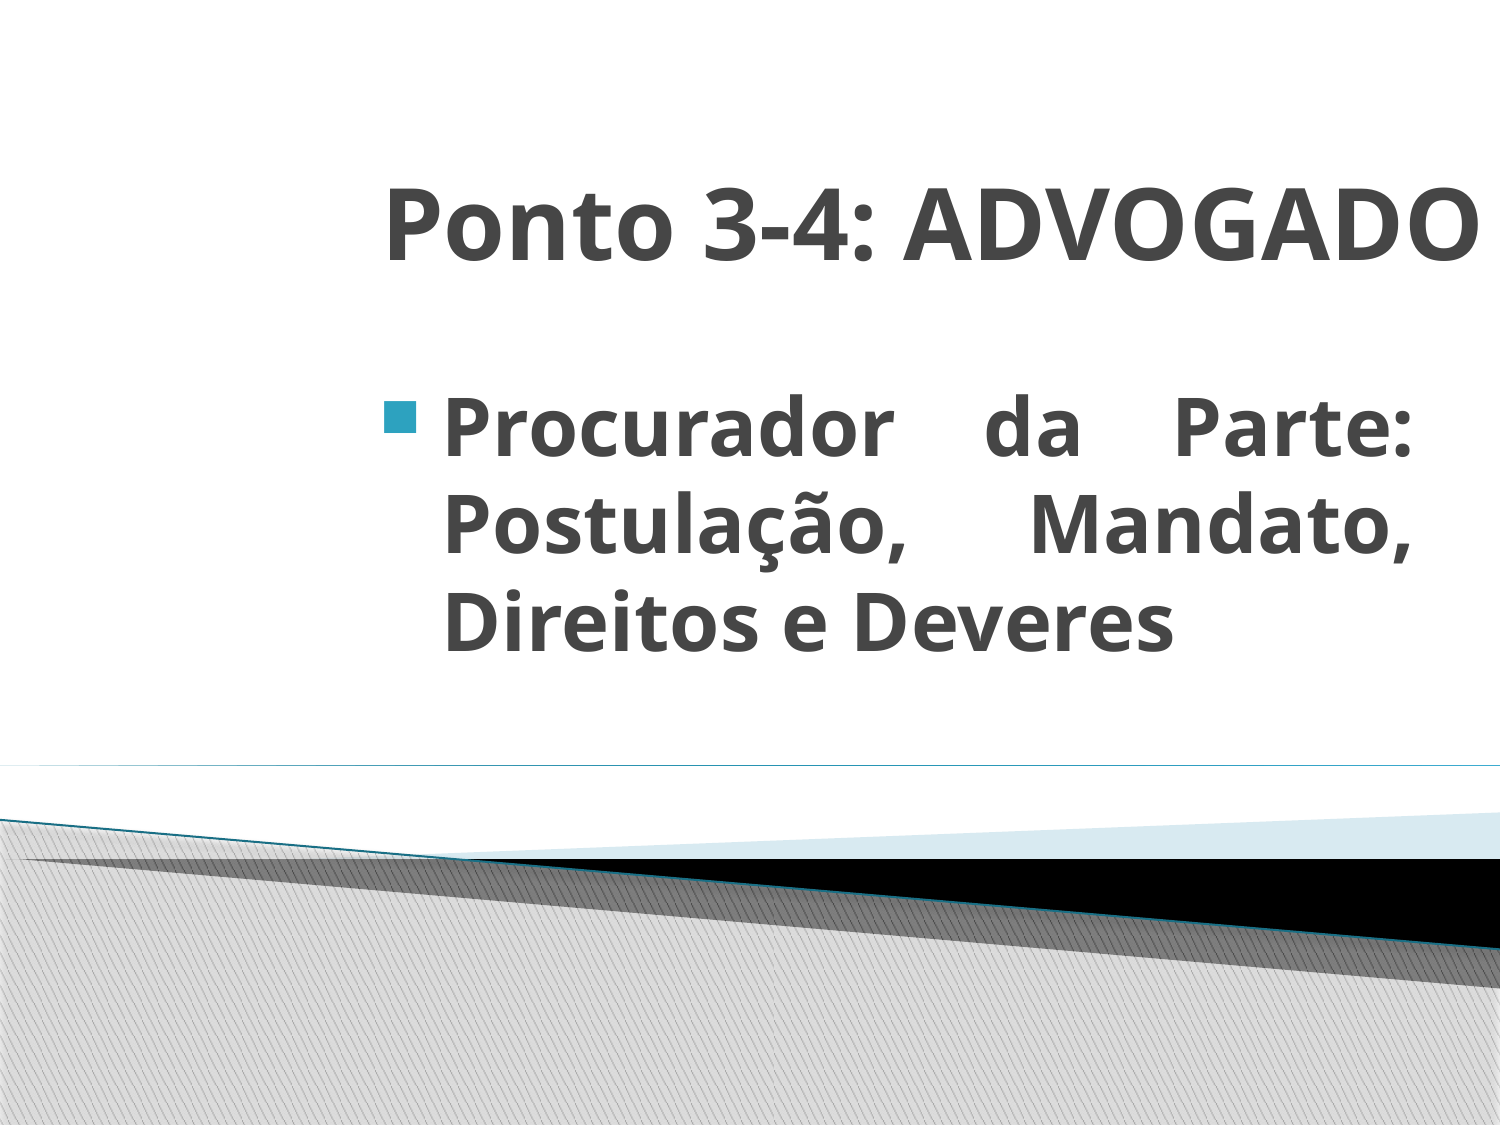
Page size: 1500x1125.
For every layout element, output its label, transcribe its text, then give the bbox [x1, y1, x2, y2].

picture [5, 859, 1500, 989]
title Ponto 3-4: ADVOGADO [218, 37, 1500, 288]
subtitle Procurador da Parte: Postulação, Mandato, Direitos e Deveres [371, 367, 1424, 834]
